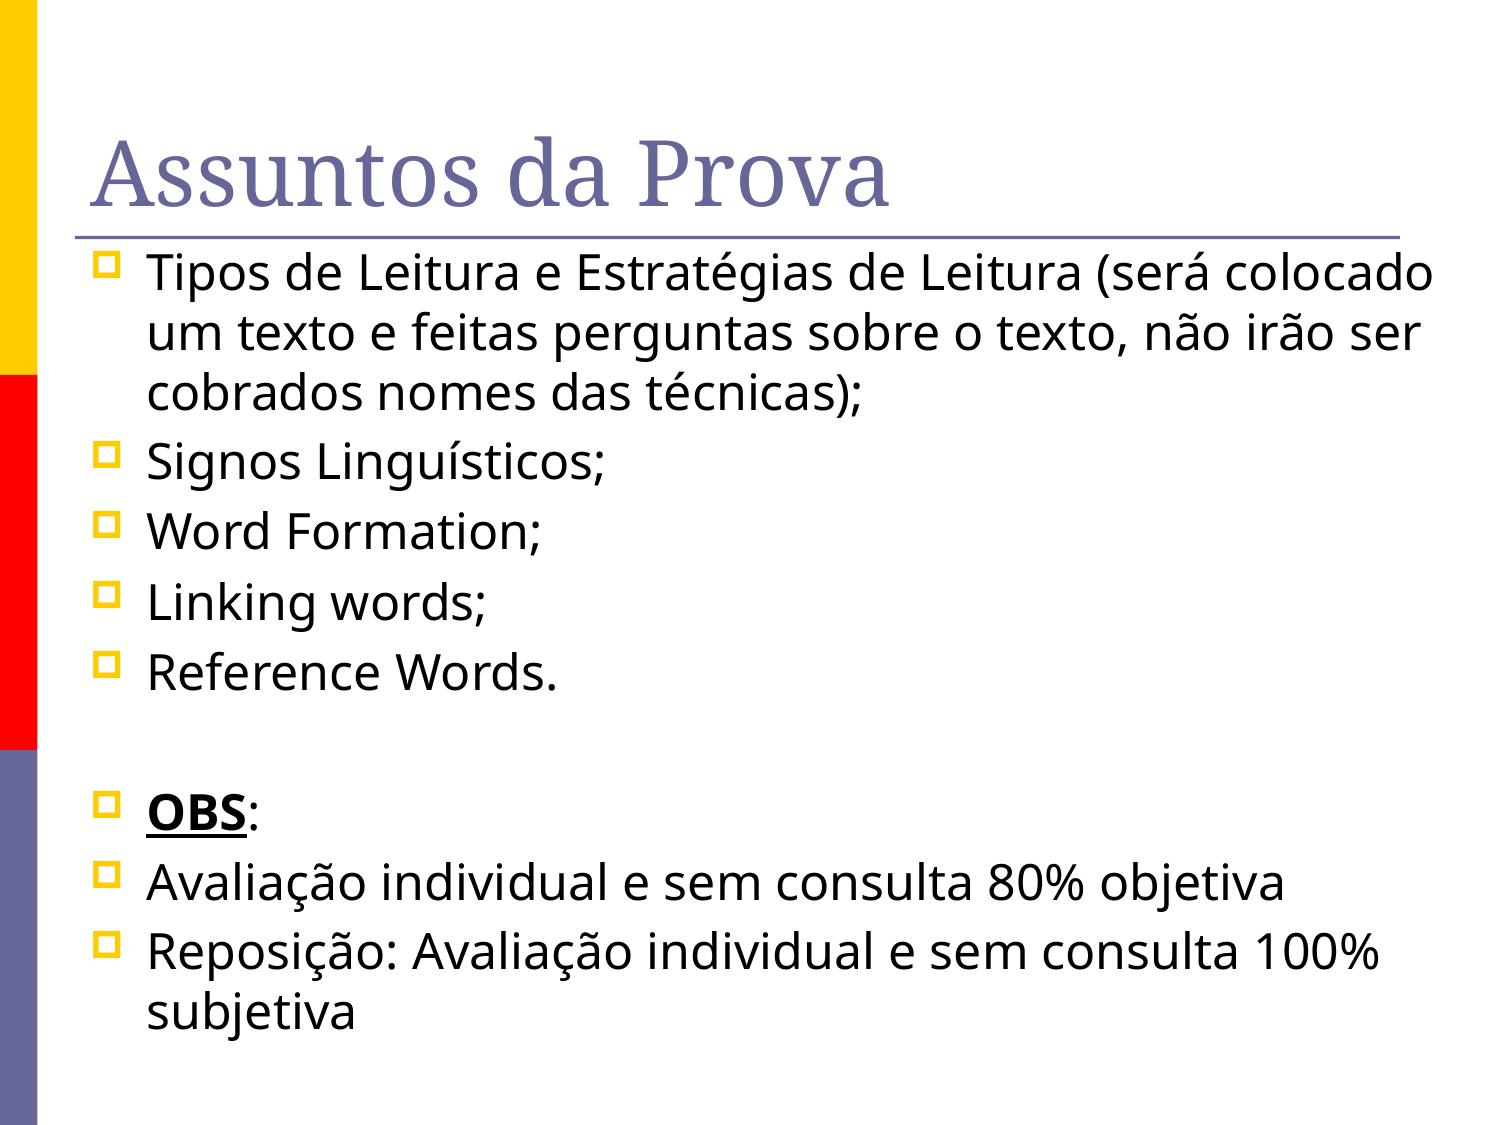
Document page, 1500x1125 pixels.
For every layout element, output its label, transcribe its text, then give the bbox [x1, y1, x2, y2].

title Assuntos da Prova [75, 45, 1425, 232]
list Tipos de Leitura e Estratégias de Leitura (será colocado um texto e feitas perguntas sobre o texto, não irão ser cobrados nomes das técnicas); Signos Linguísticos; Word Formation; Linking words; Reference Words. OBS: Avaliação individual e sem consulta 80% objetiva Reposição: Avaliação individual e sem consulta 100% subjetiva [75, 232, 1475, 1063]
